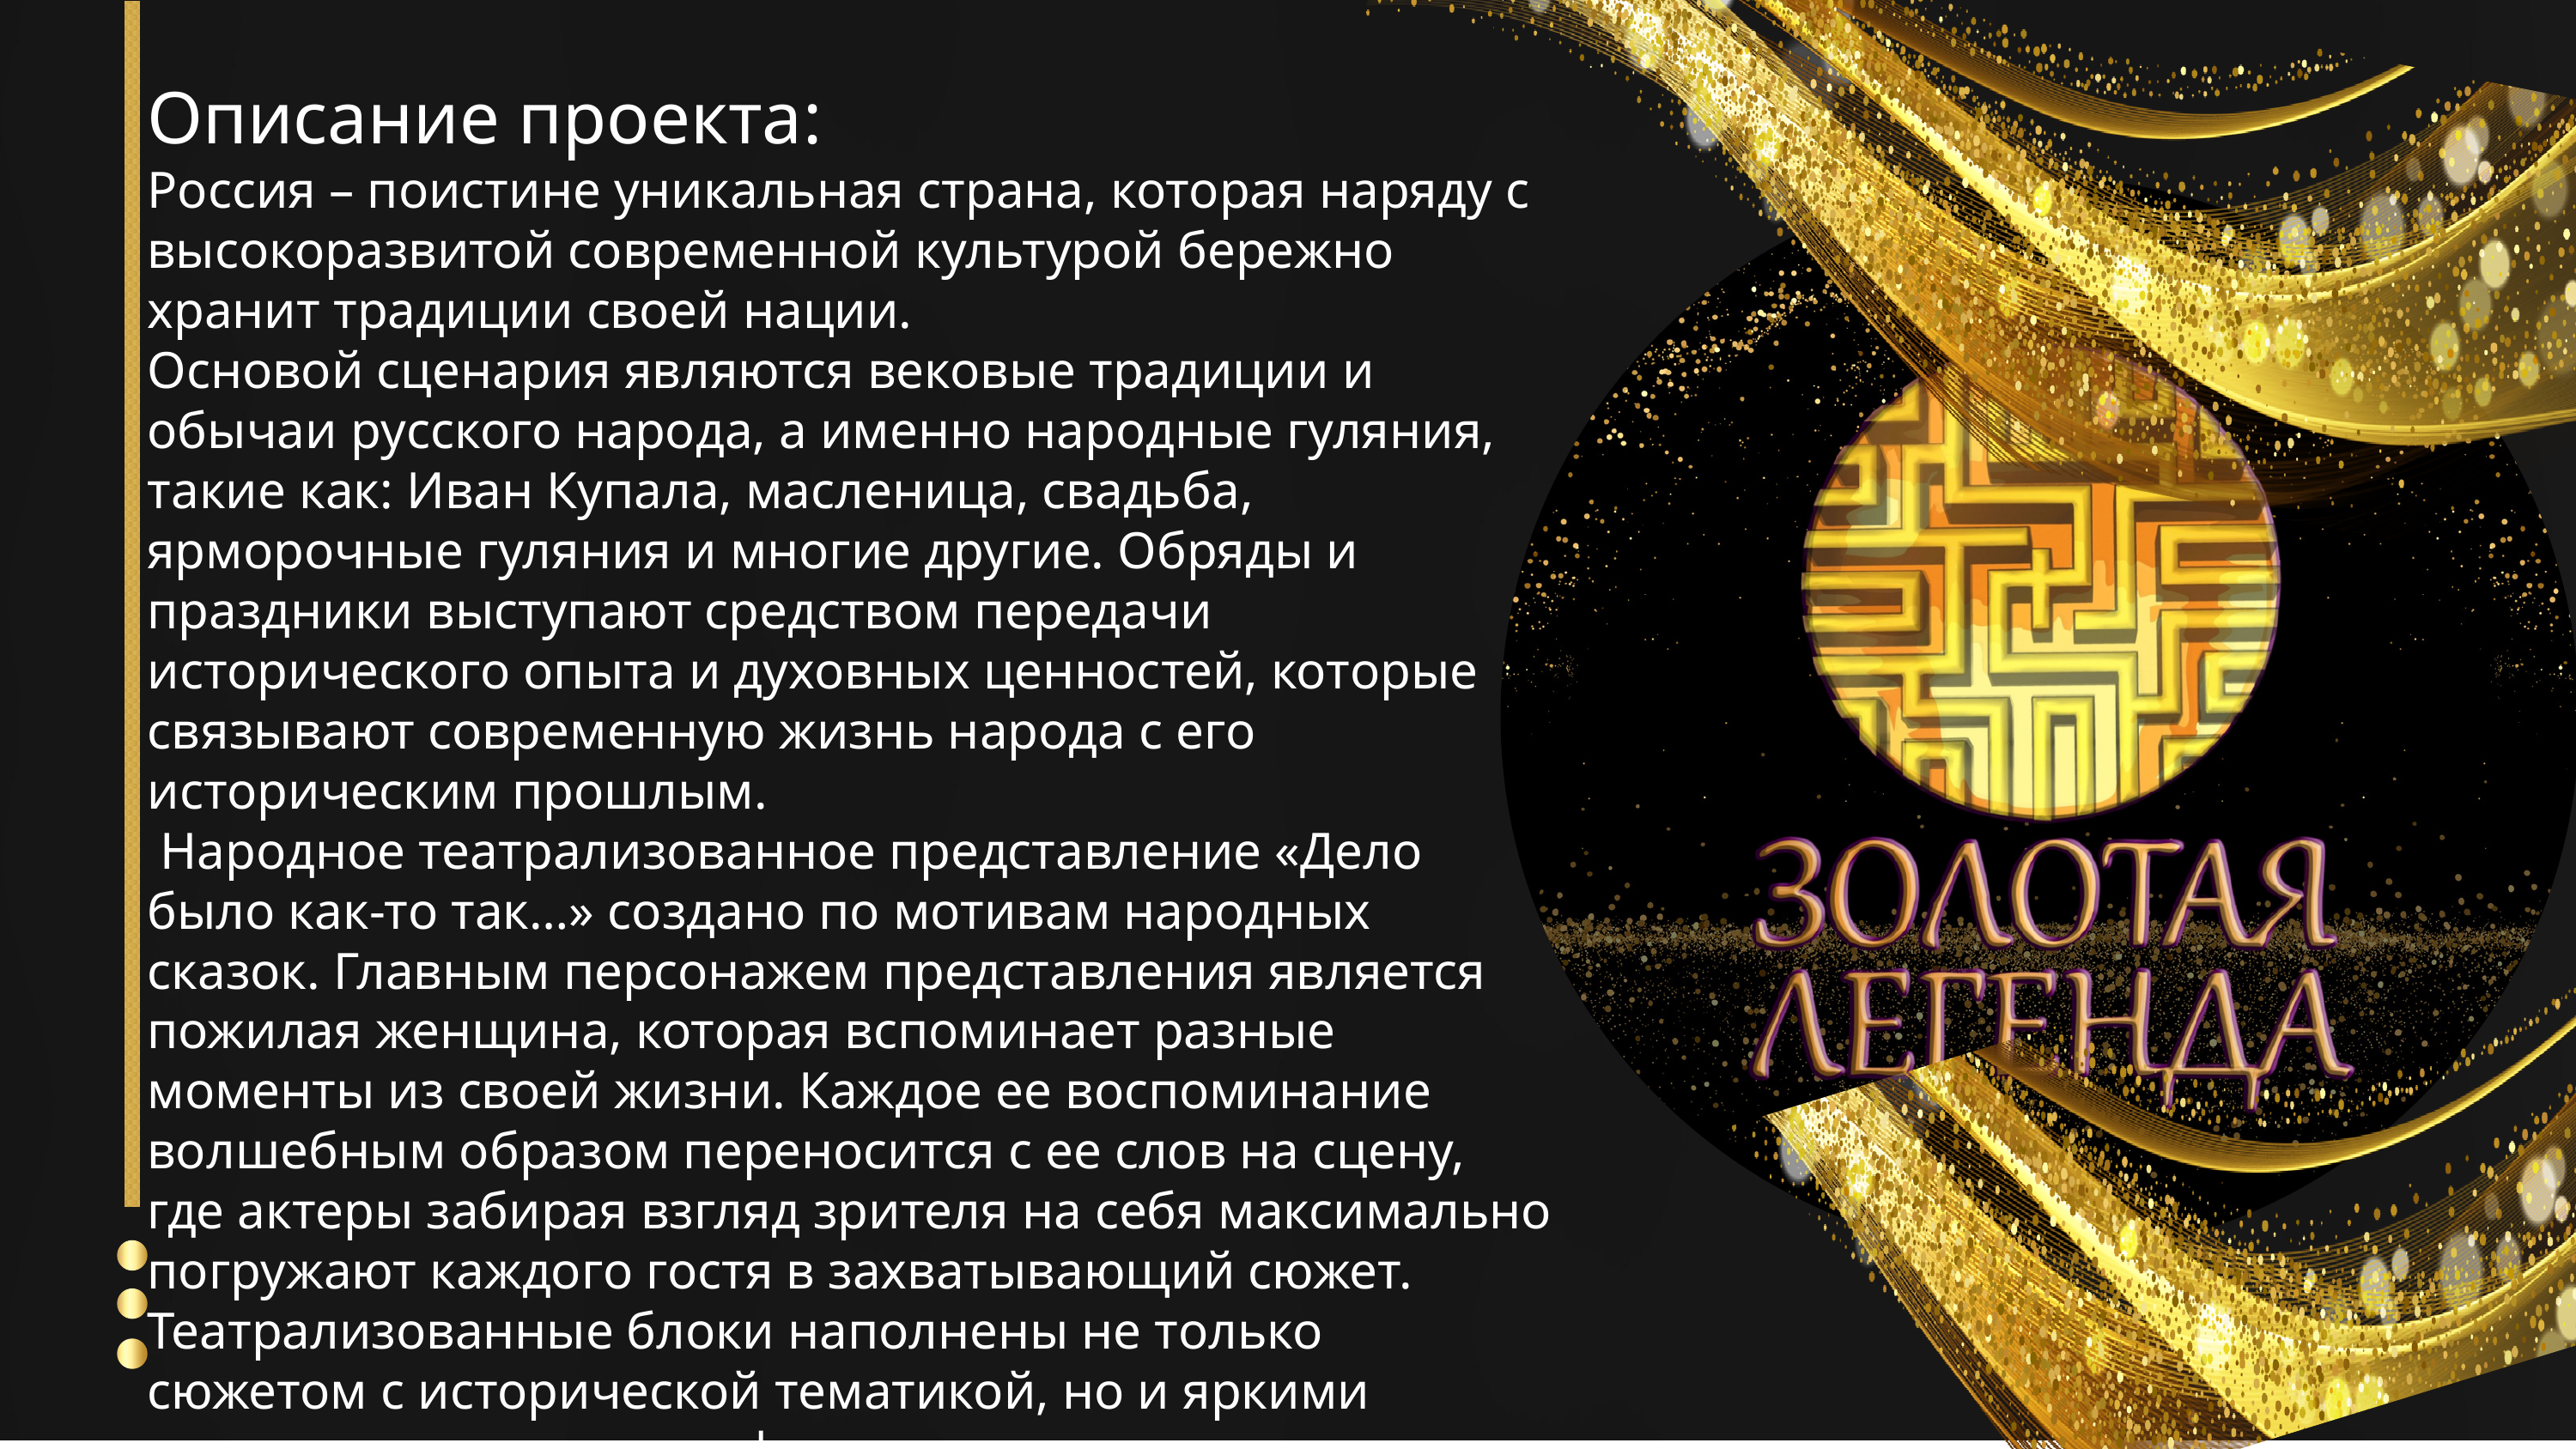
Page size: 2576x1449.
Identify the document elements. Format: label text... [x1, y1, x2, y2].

text_box Описание проекта: Россия – поистине уникальная страна, которая наряду с высокоразвитой современной культурой бережно хранит традиции своей нации. Основой сценария являются вековые традиции и обычаи русского народа, а именно народные гуляния, такие как: Иван Купала, масленица, свадьба, ярморочные гуляния и многие другие. Обряды и праздники выступают средством передачи исторического опыта и духовных ценностей, которые связывают современную жизнь народа с его историческим прошлым. Народное театрализованное представление «Дело было как-то так…» создано по мотивам народных сказок. Главным персонажем представления является пожилая женщина, которая вспоминает разные моменты из своей жизни. Каждое ее воспоминание волшебным образом переносится с ее слов на сцену, где актеры забирая взгляд зрителя на себя максимально погружают каждого гостя в захватывающий сюжет. Театрализованные блоки наполнены не только сюжетом с исторической тематикой, но и яркими вокальными и хореографическими номерами. Для того чтобы лучше погрузить зрителя в атмосферу того времени, в блоки программы включены итеративы. Гости могут не только увидеть и потрогать различные атрибуты во время проведения программы, но и стать непосредственным героем сюжета вместе с актерами. [147, 50, 1496, 1449]
text_box [2079, 0, 2576, 99]
text_box [0, 0, 1367, 1441]
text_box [117, 1338, 148, 1369]
text_box [1406, 1197, 2576, 1449]
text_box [117, 1288, 148, 1319]
text_box [1303, 0, 2576, 364]
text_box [117, 1240, 148, 1271]
text_box [2267, 1346, 2576, 1441]
text_box [240, 547, 1406, 1179]
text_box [124, 1, 141, 1208]
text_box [1500, 176, 2576, 1256]
